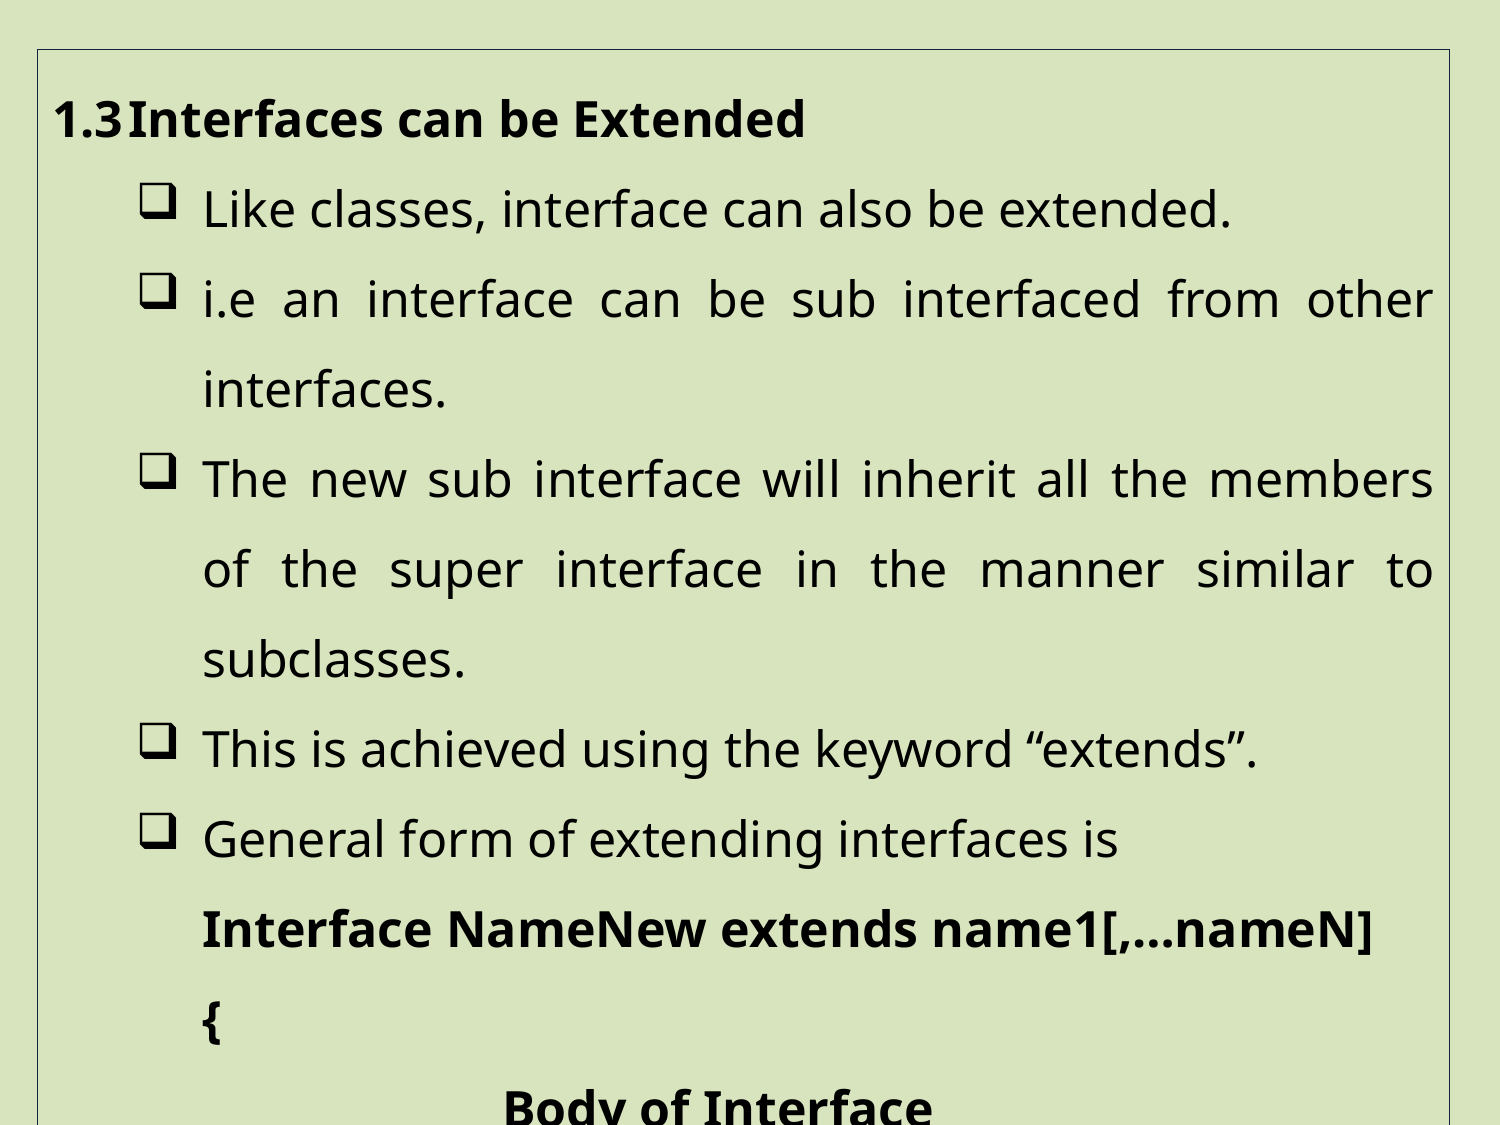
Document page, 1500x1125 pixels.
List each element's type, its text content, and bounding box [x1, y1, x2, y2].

text_box 1.3 Interfaces can be Extended Like classes, interface can also be extended. i.e an interface can be sub interfaced from other interfaces. The new sub interface will inherit all the members of the super interface in the manner similar to subclasses. This is achieved using the keyword “extends”. General form of extending interfaces is Interface NameNew extends name1[,…nameN] { Body of Interface } [37, 49, 1450, 1125]
